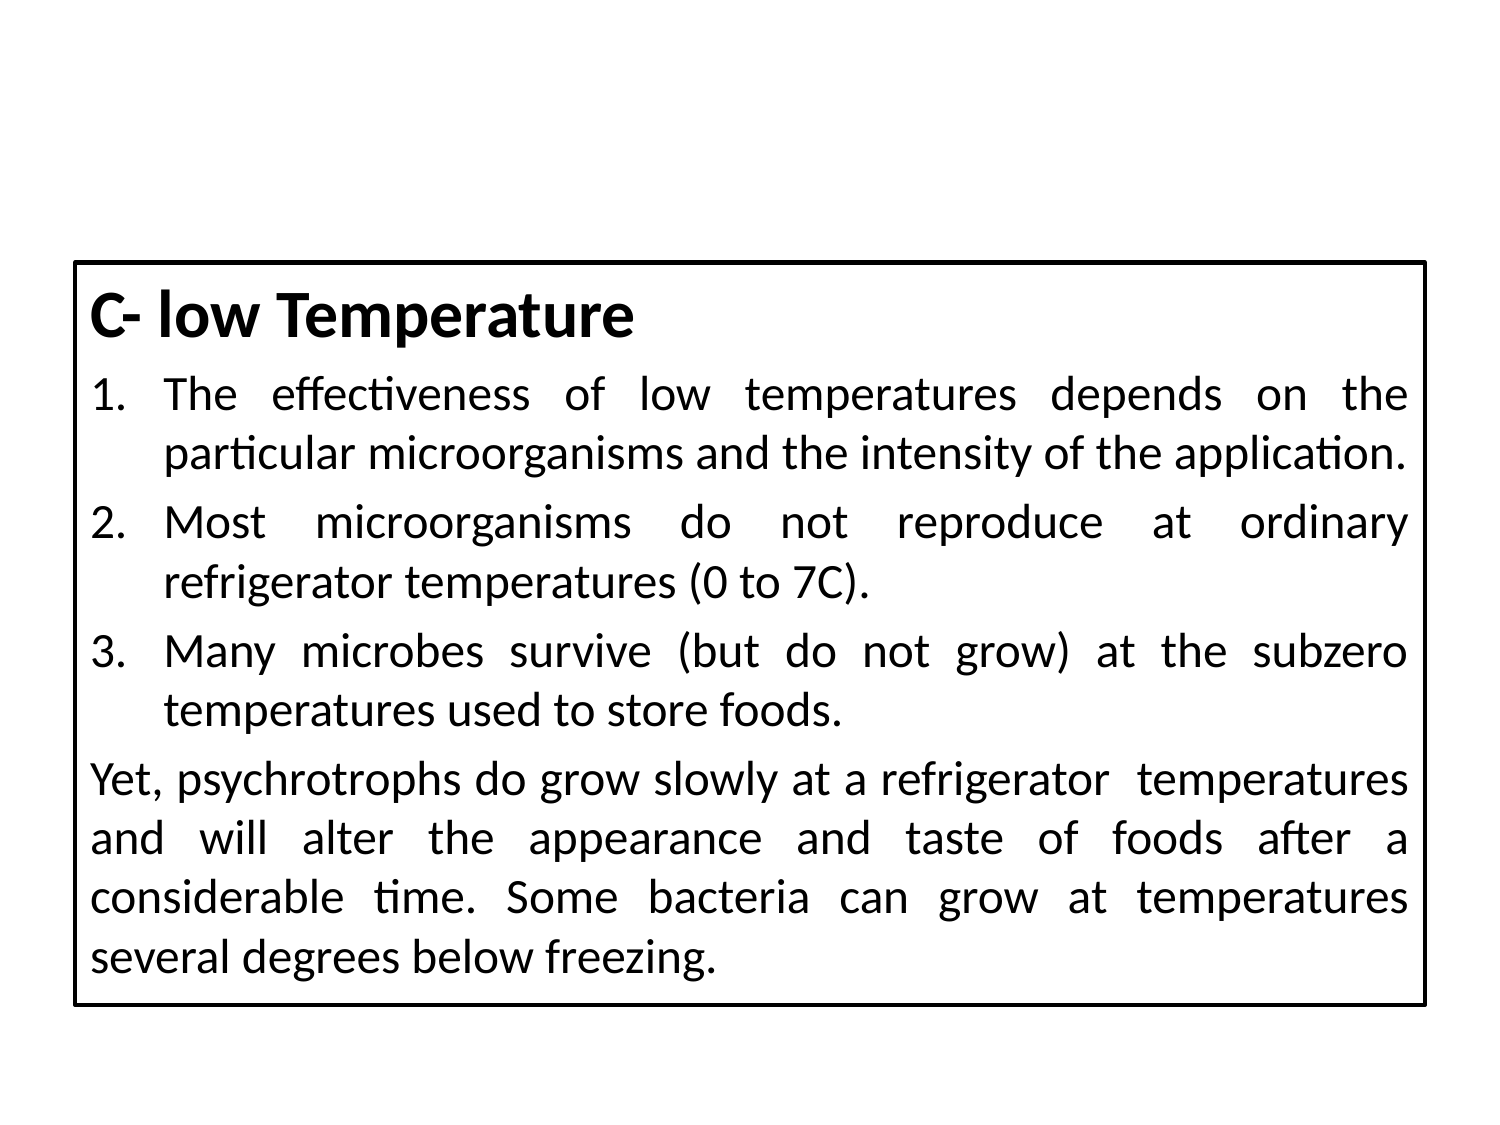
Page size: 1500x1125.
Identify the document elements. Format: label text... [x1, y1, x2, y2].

list C- low Temperature The effectiveness of low temperatures depends on the particular microorganisms and the intensity of the application. Most microorganisms do not reproduce at ordinary refrigerator temperatures (0 to 7C). Many microbes survive (but do not grow) at the subzero temperatures used to store foods. Yet, psychrotrophs do grow slowly at a refrigerator temperatures and will alter the appearance and taste of foods after a considerable time. Some bacteria can grow at temperatures several degrees below freezing. [73, 260, 1427, 1007]
